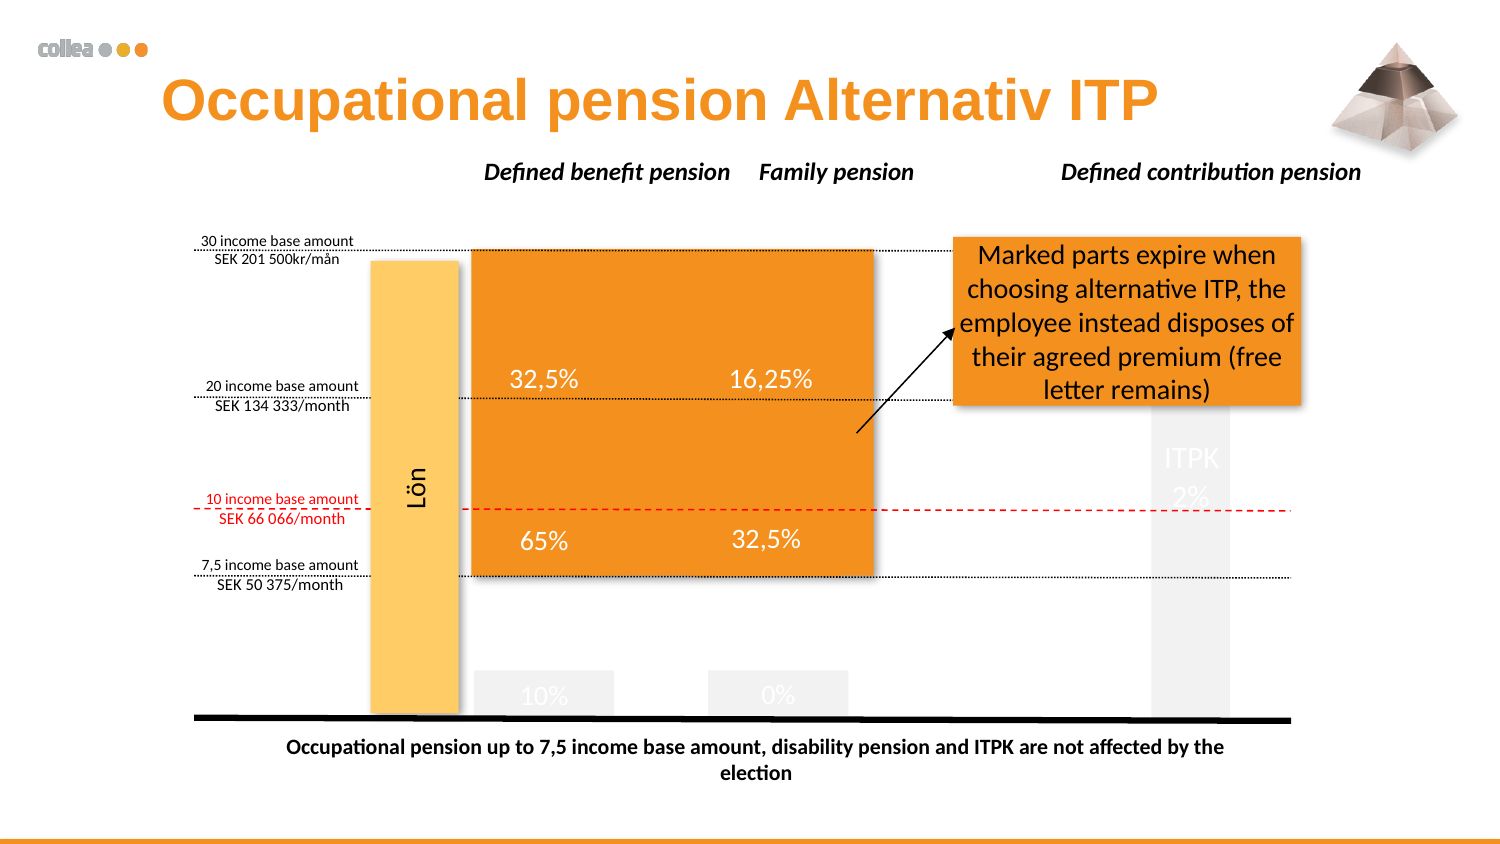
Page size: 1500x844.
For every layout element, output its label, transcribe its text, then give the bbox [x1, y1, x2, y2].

text_box Occupational pension Alternativ ITP [146, 54, 1318, 140]
text_box Occupational pension up to 7,5 income base amount, disability pension and ITPK are not affected by the election [252, 730, 1260, 785]
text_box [193, 154, 1394, 722]
picture [1323, 39, 1471, 167]
